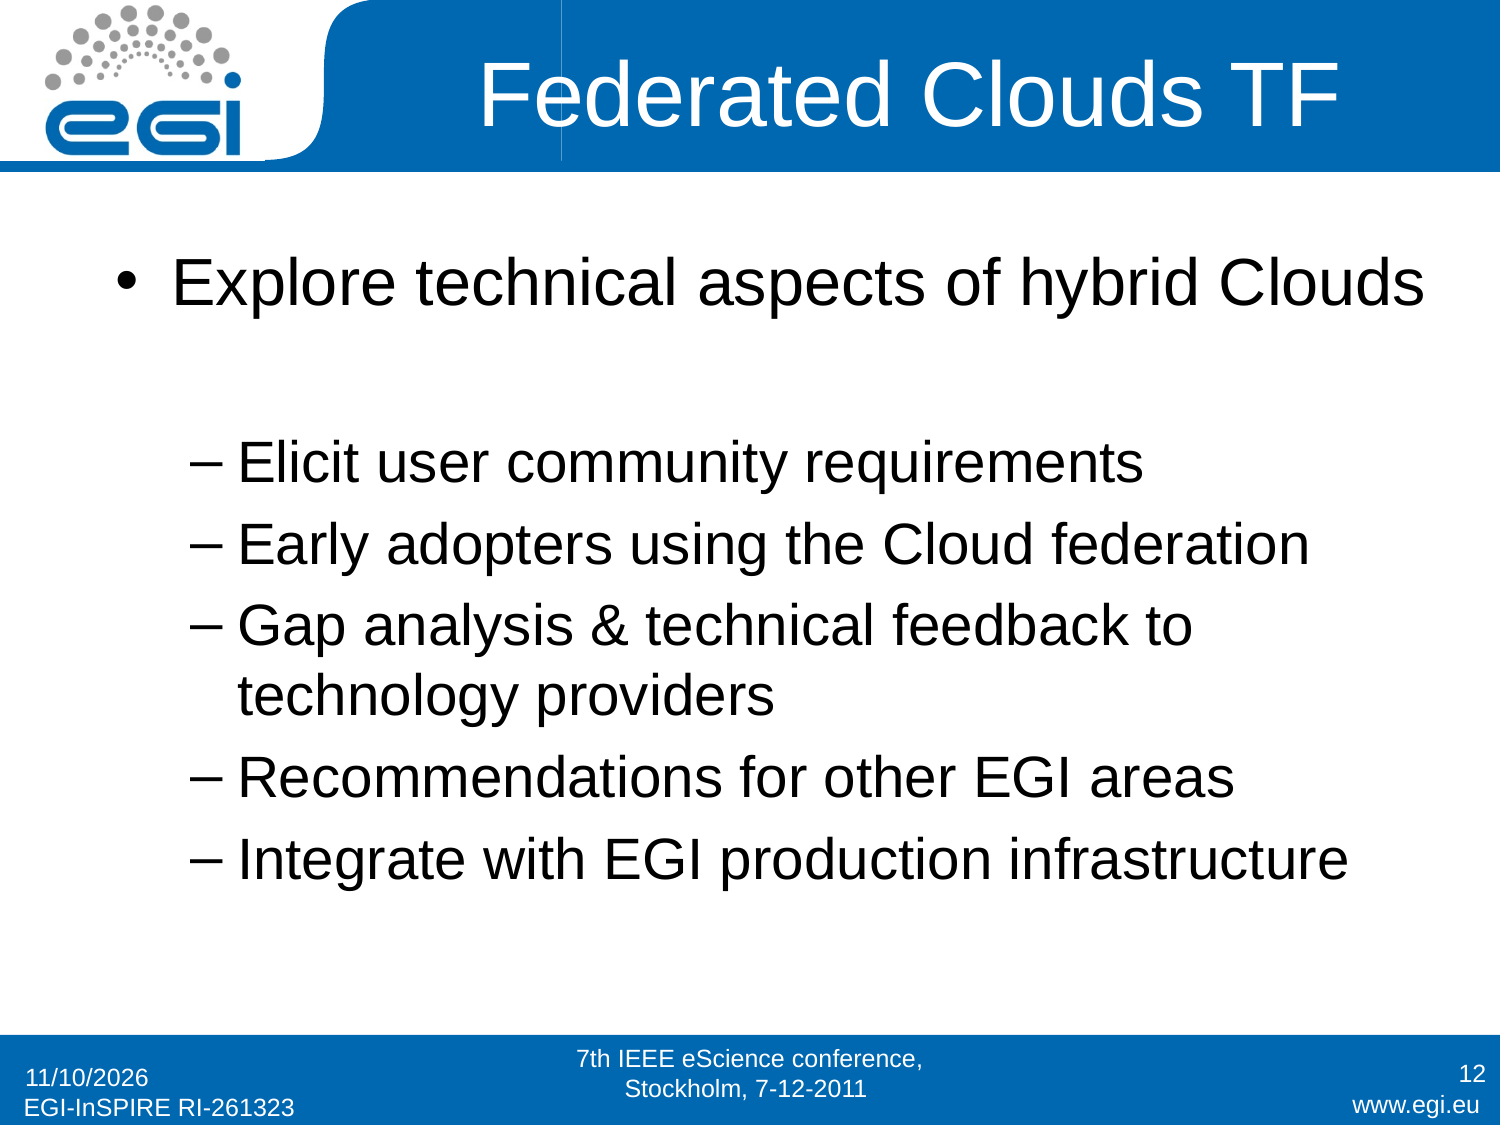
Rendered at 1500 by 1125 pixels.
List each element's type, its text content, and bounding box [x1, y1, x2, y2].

title Federated Clouds TF [348, 19, 1471, 161]
list Explore technical aspects of hybrid Clouds Elicit user community requirements Early adopters using the Cloud federation Gap analysis & technical feedback to technology providers Recommendations for other EGI areas Integrate with EGI production infrastructure [100, 231, 1447, 975]
slide_number 12 [1151, 1042, 1500, 1103]
footer 7th IEEE eScience conference, Stockholm, 7-12-2011 [512, 1042, 988, 1103]
picture [0, 0, 265, 161]
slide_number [10, 1046, 361, 1106]
